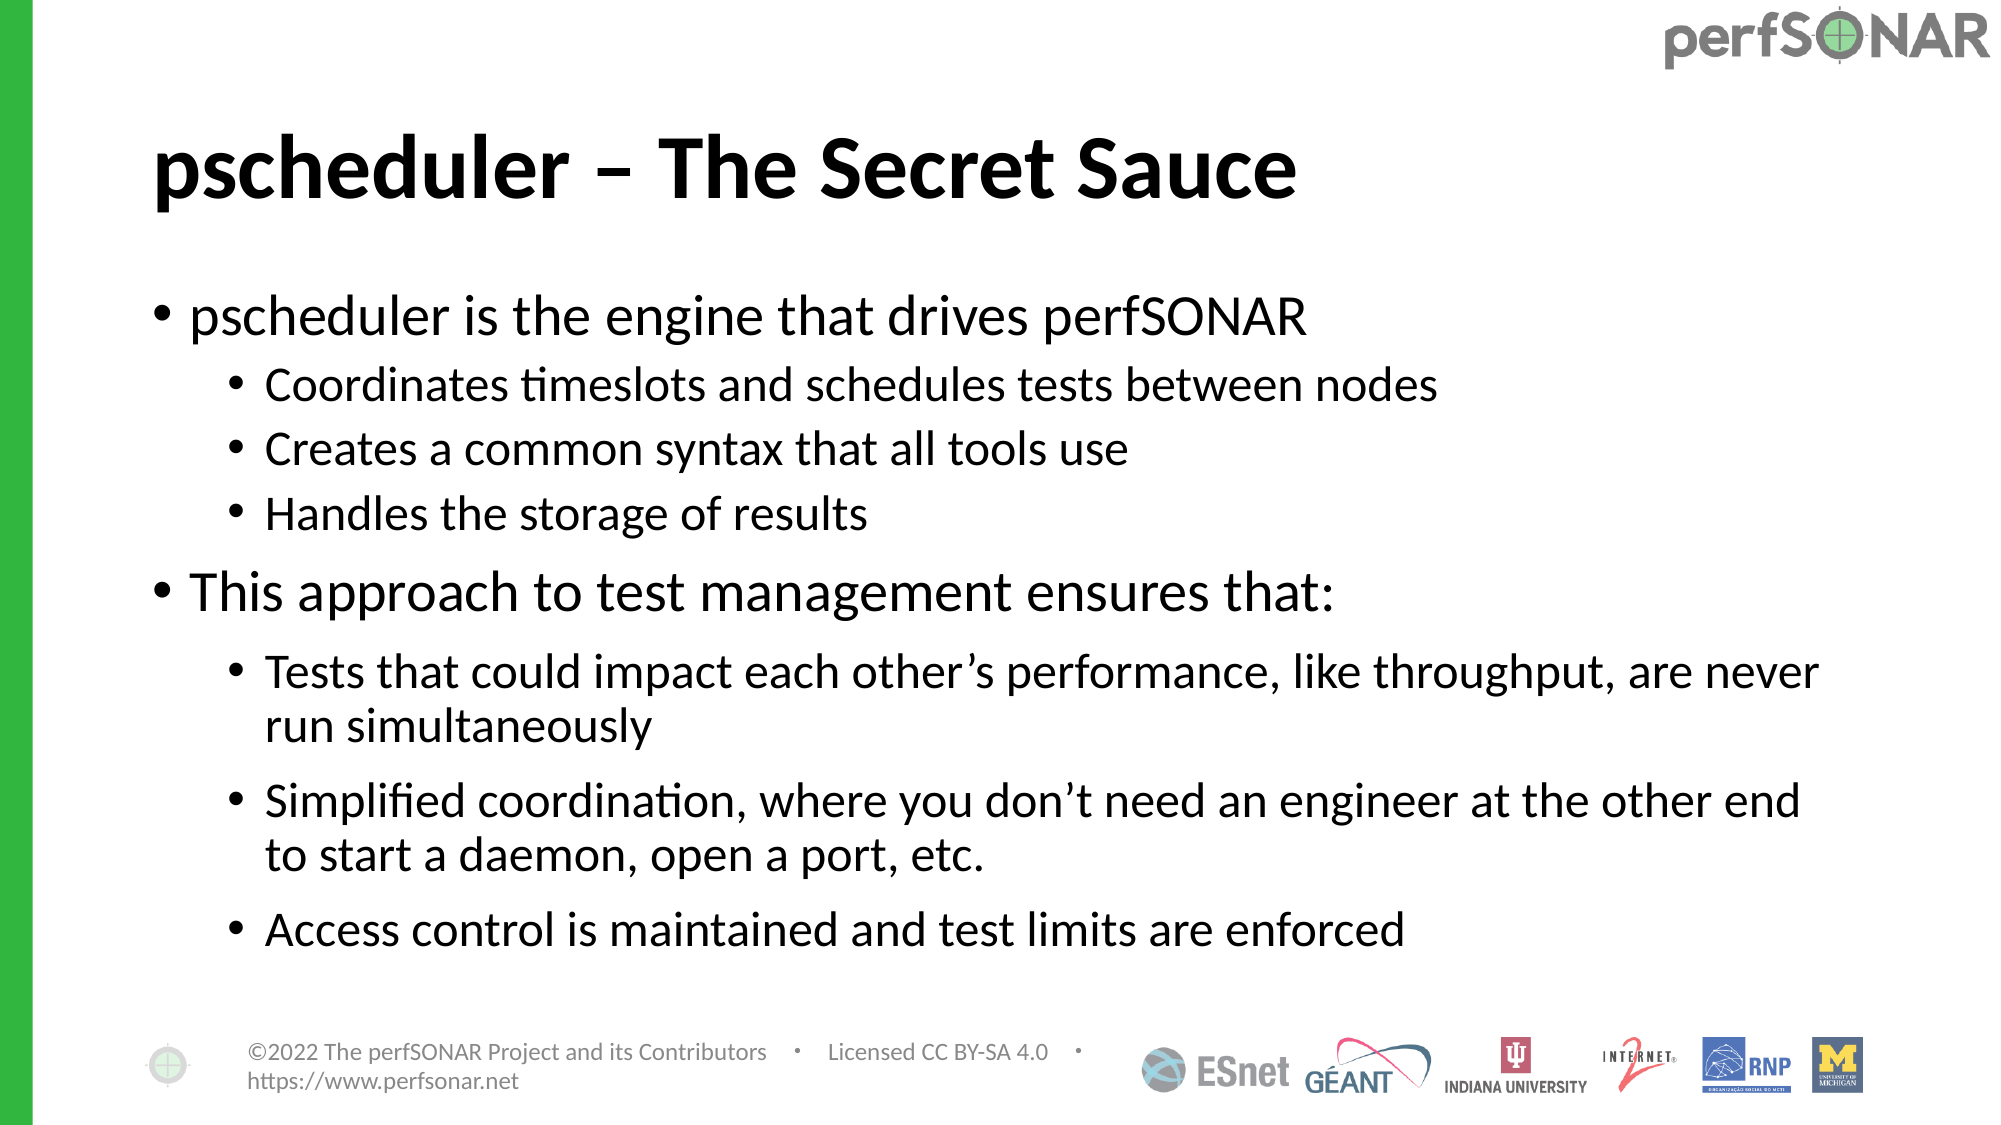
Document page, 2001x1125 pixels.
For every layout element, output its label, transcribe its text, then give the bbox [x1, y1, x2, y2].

list pscheduler is the engine that drives perfSONAR Coordinates timeslots and schedules tests between nodes Creates a common syntax that all tools use Handles the storage of results This approach to test management ensures that: Tests that could impact each other’s performance, like throughput, are never run simultaneously Simplified coordination, where you don’t need an engineer at the other end to start a daemon, open a port, etc. Access control is maintained and test limits are enforced [137, 277, 1863, 1021]
title pscheduler – The Secret Sauce [137, 59, 1863, 277]
footer ©2022 The perfSONAR Project and its Contributors ・ Licensed CC BY-SA 4.0 ・ https://www.perfsonar.net [232, 1035, 1114, 1096]
